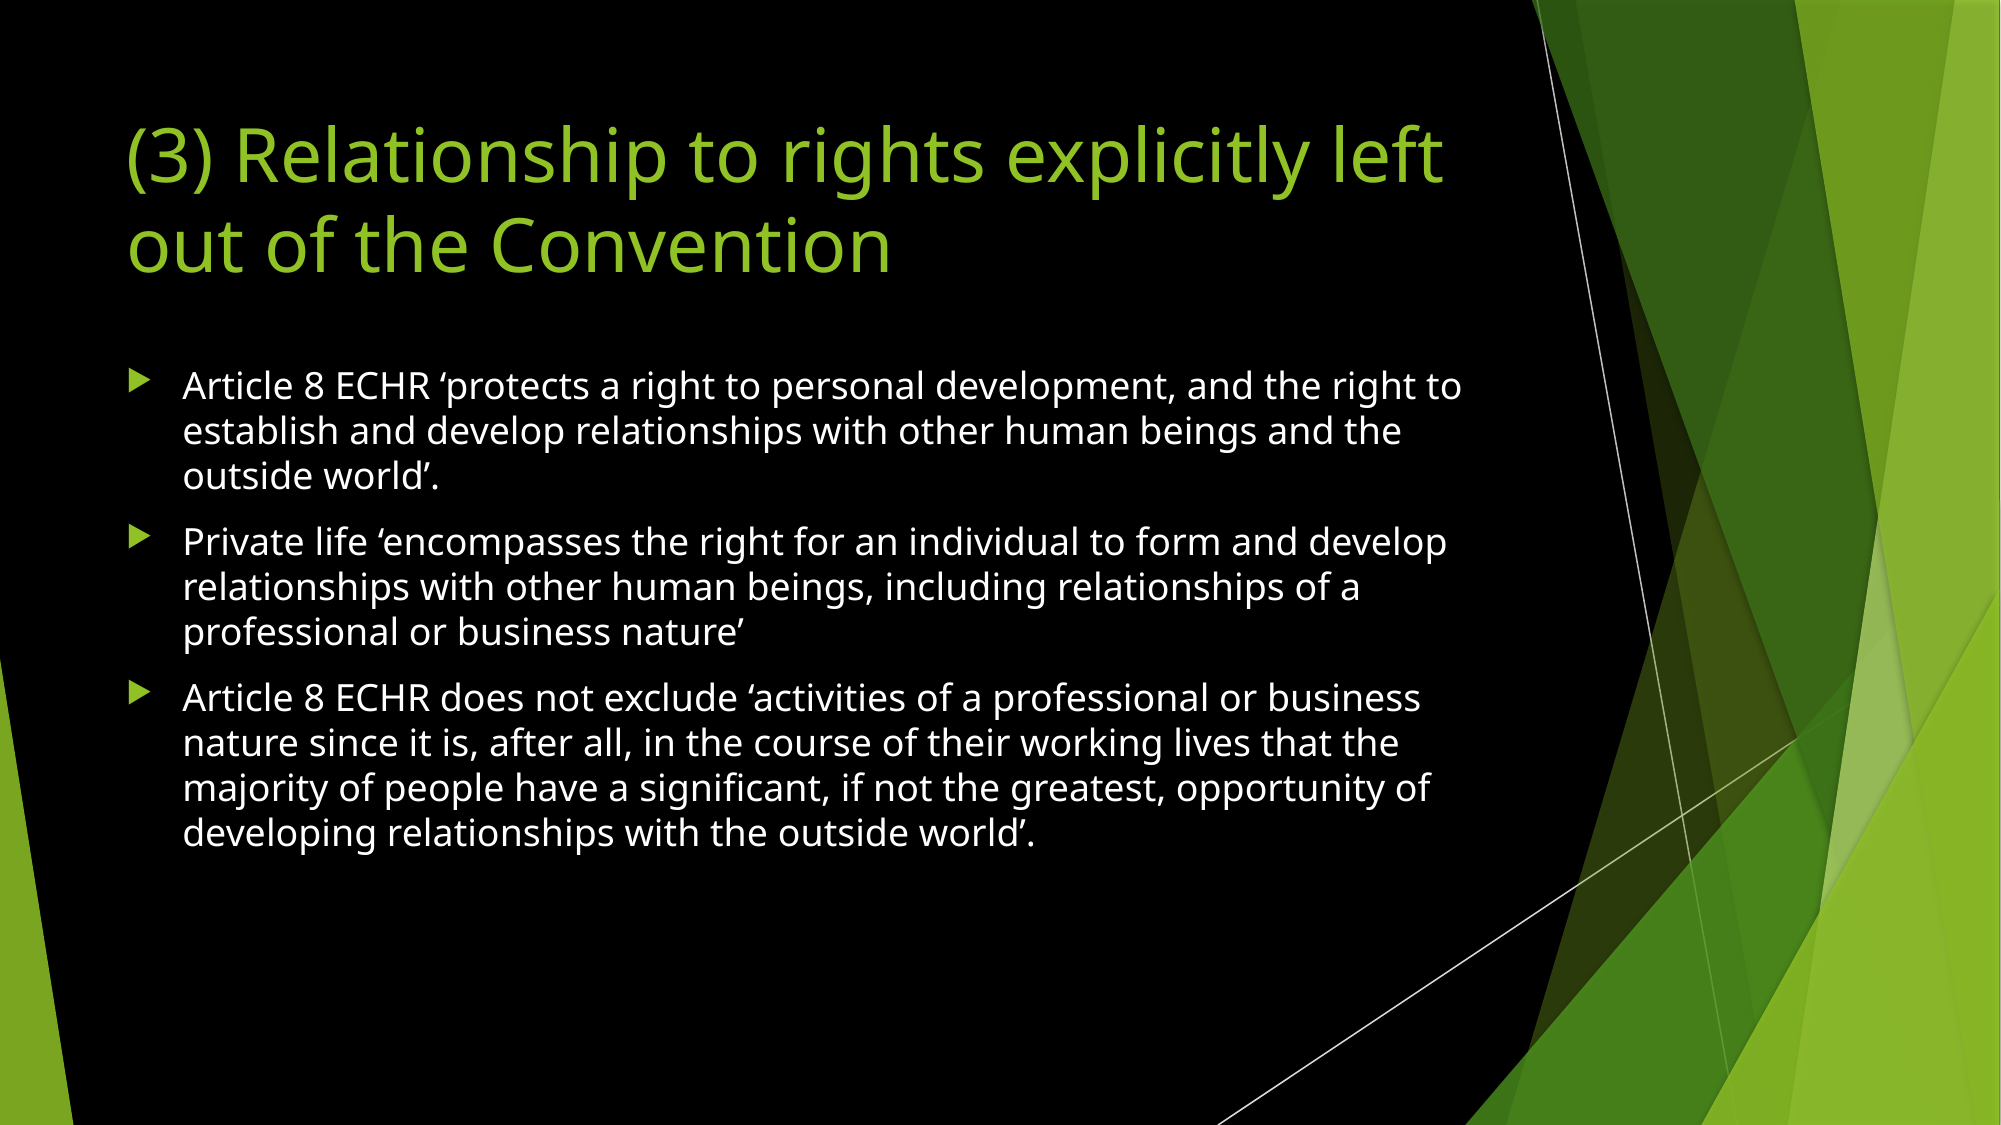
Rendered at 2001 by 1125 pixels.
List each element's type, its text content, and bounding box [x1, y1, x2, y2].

title (3) Relationship to rights explicitly left out of the Convention [111, 99, 1522, 317]
list Article 8 ECHR ‘protects a right to personal development, and the right to establish and develop relationships with other human beings and the outside world’. Private life ‘encompasses the right for an individual to form and develop relationships with other human beings, including relationships of a professional or business nature’ Article 8 ECHR does not exclude ‘activities of a professional or business nature since it is, after all, in the course of their working lives that the majority of people have a significant, if not the greatest, opportunity of developing relationships with the outside world’. [111, 354, 1522, 992]
